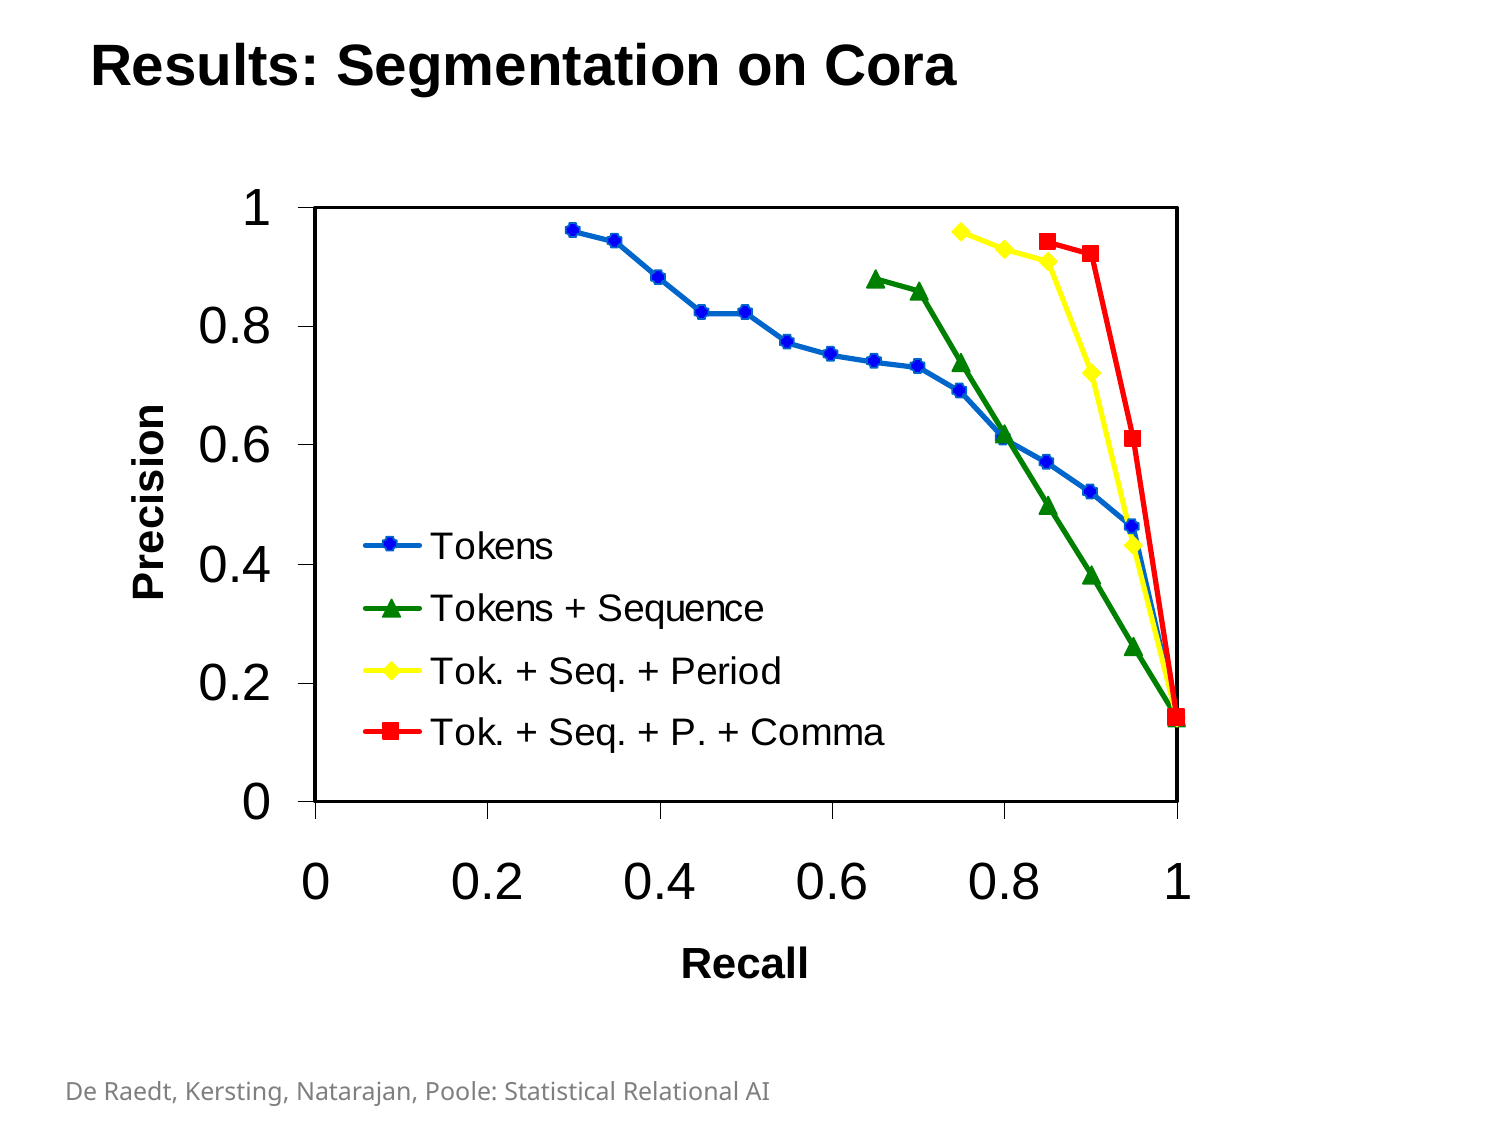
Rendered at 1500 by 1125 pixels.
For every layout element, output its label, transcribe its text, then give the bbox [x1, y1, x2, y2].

text_box De Raedt, Kersting, Natarajan, Poole: Statistical Relational AI [49, 1050, 938, 1113]
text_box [0, 149, 1500, 1043]
title Results: Segmentation on Cora [74, 19, 1426, 148]
